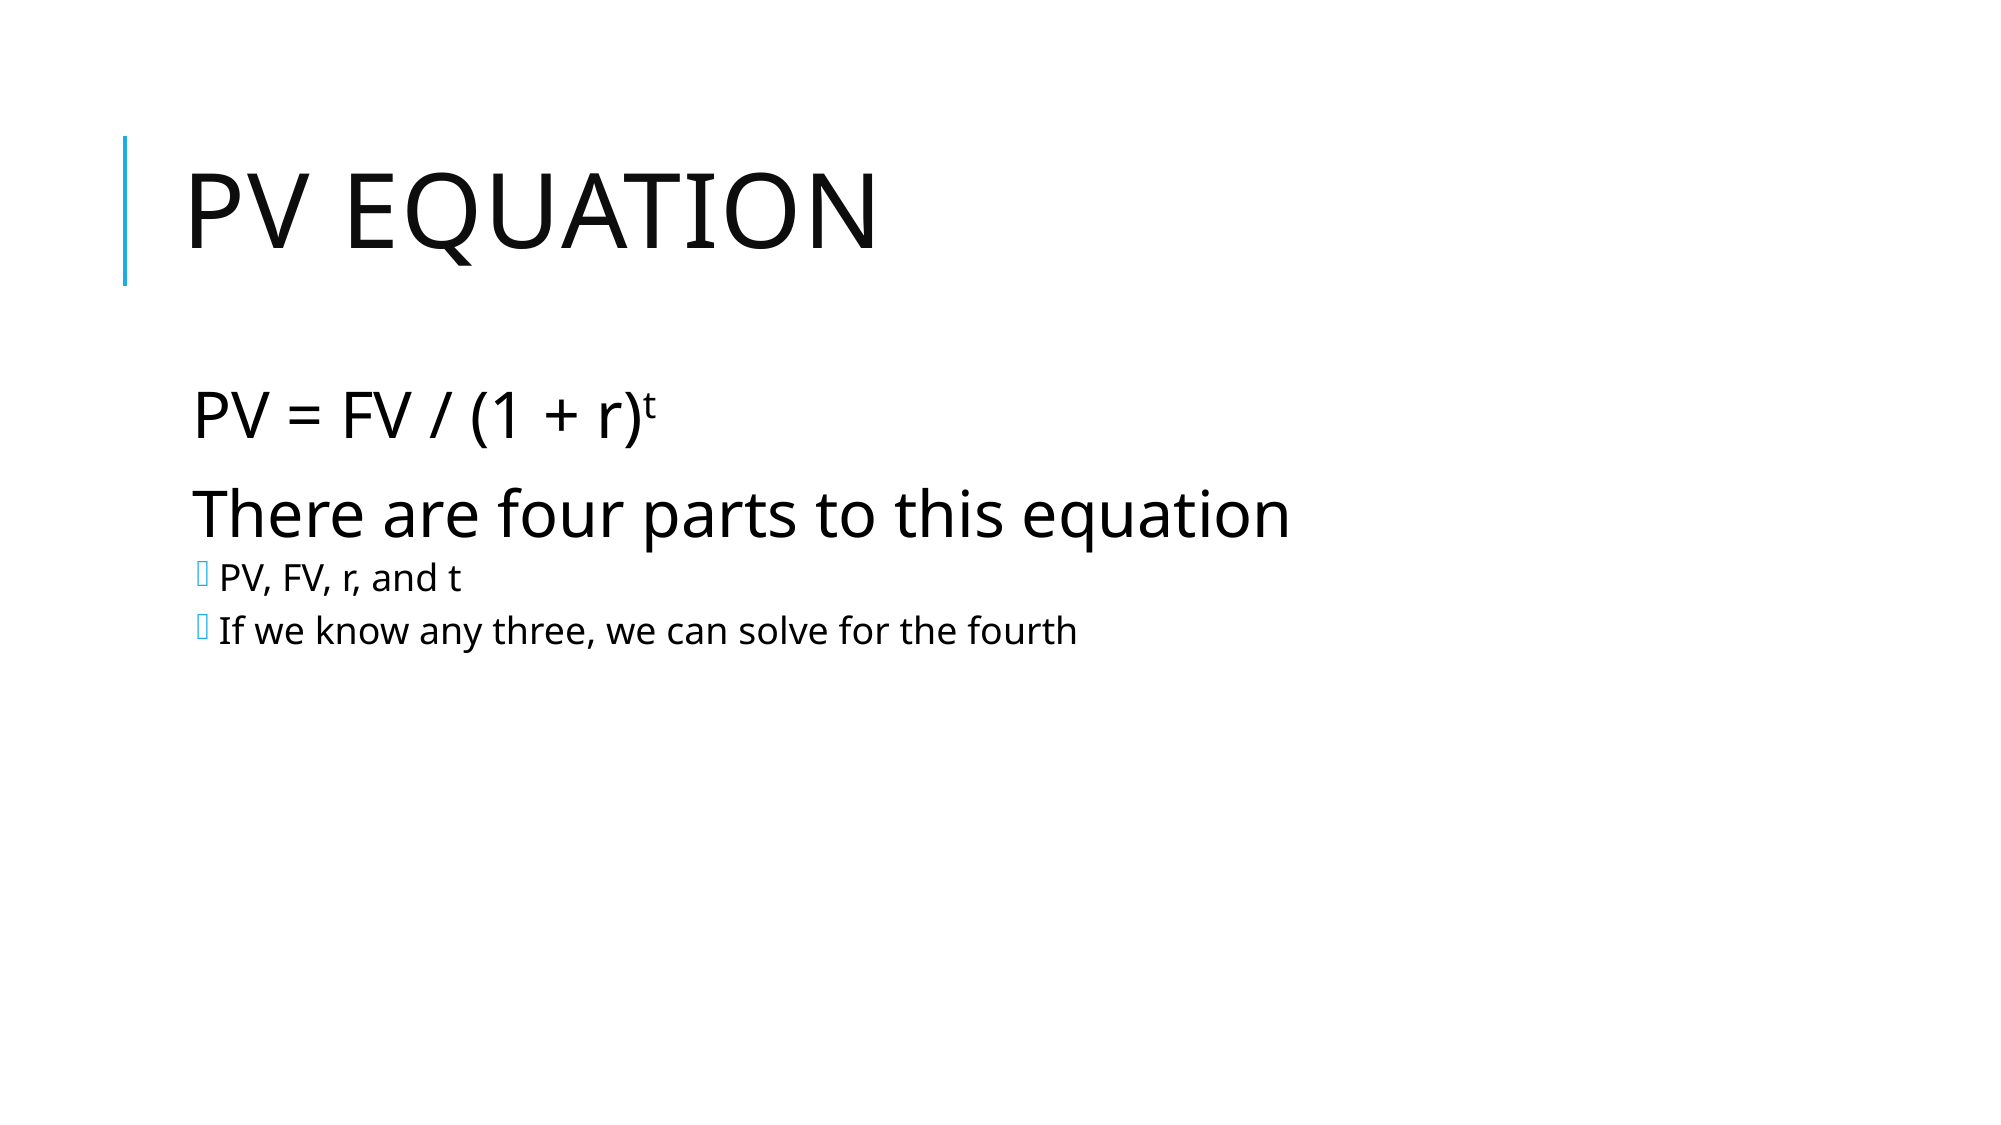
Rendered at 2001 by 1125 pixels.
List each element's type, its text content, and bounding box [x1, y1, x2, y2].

list PV = FV / (1 + r)t There are four parts to this equation PV, FV, r, and t If we know any three, we can solve for the fourth [168, 375, 1763, 1035]
title PV Equation [168, 96, 1763, 342]
